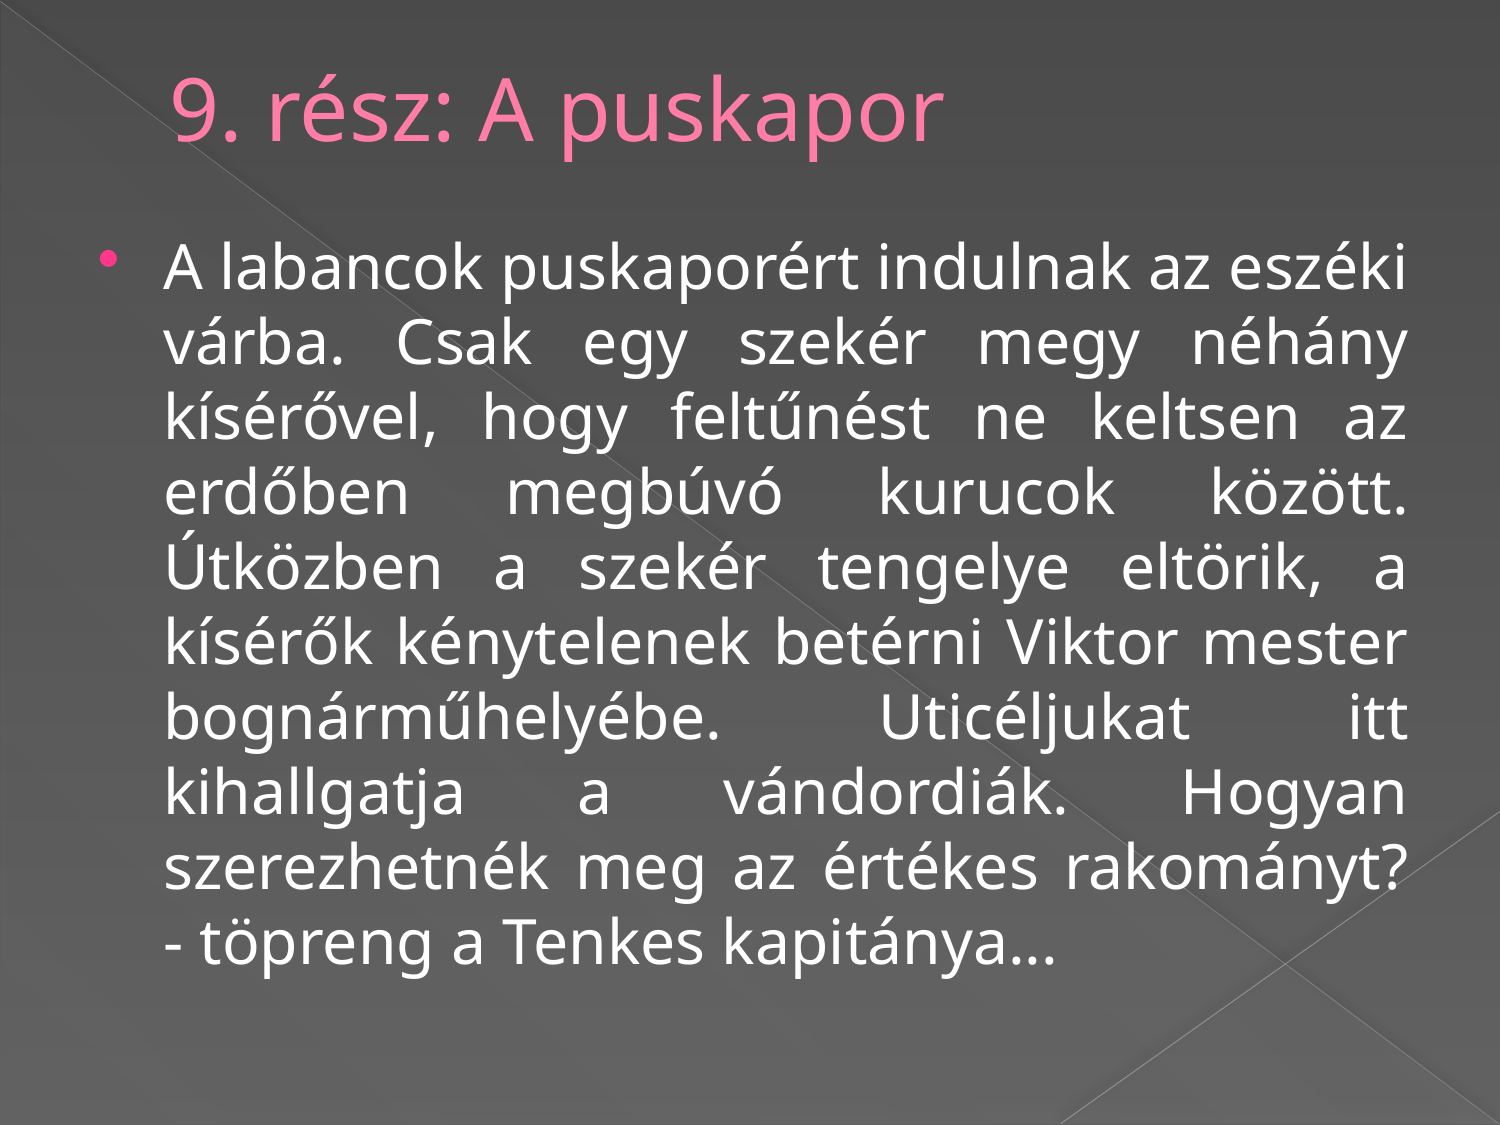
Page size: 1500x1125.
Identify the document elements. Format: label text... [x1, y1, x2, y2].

list A labancok puskaporért indulnak az eszéki várba. Csak egy szekér megy néhány kísérővel, hogy feltűnést ne keltsen az erdőben megbúvó kurucok között. Útközben a szekér tengelye eltörik, a kísérők kénytelenek betérni Viktor mester bognárműhelyébe. Uticéljukat itt kihallgatja a vándordiák. Hogyan szerezhetnék meg az értékes rakományt? - töpreng a Tenkes kapitánya... [75, 219, 1425, 1059]
title 9. rész: A puskapor [75, 43, 1425, 219]
